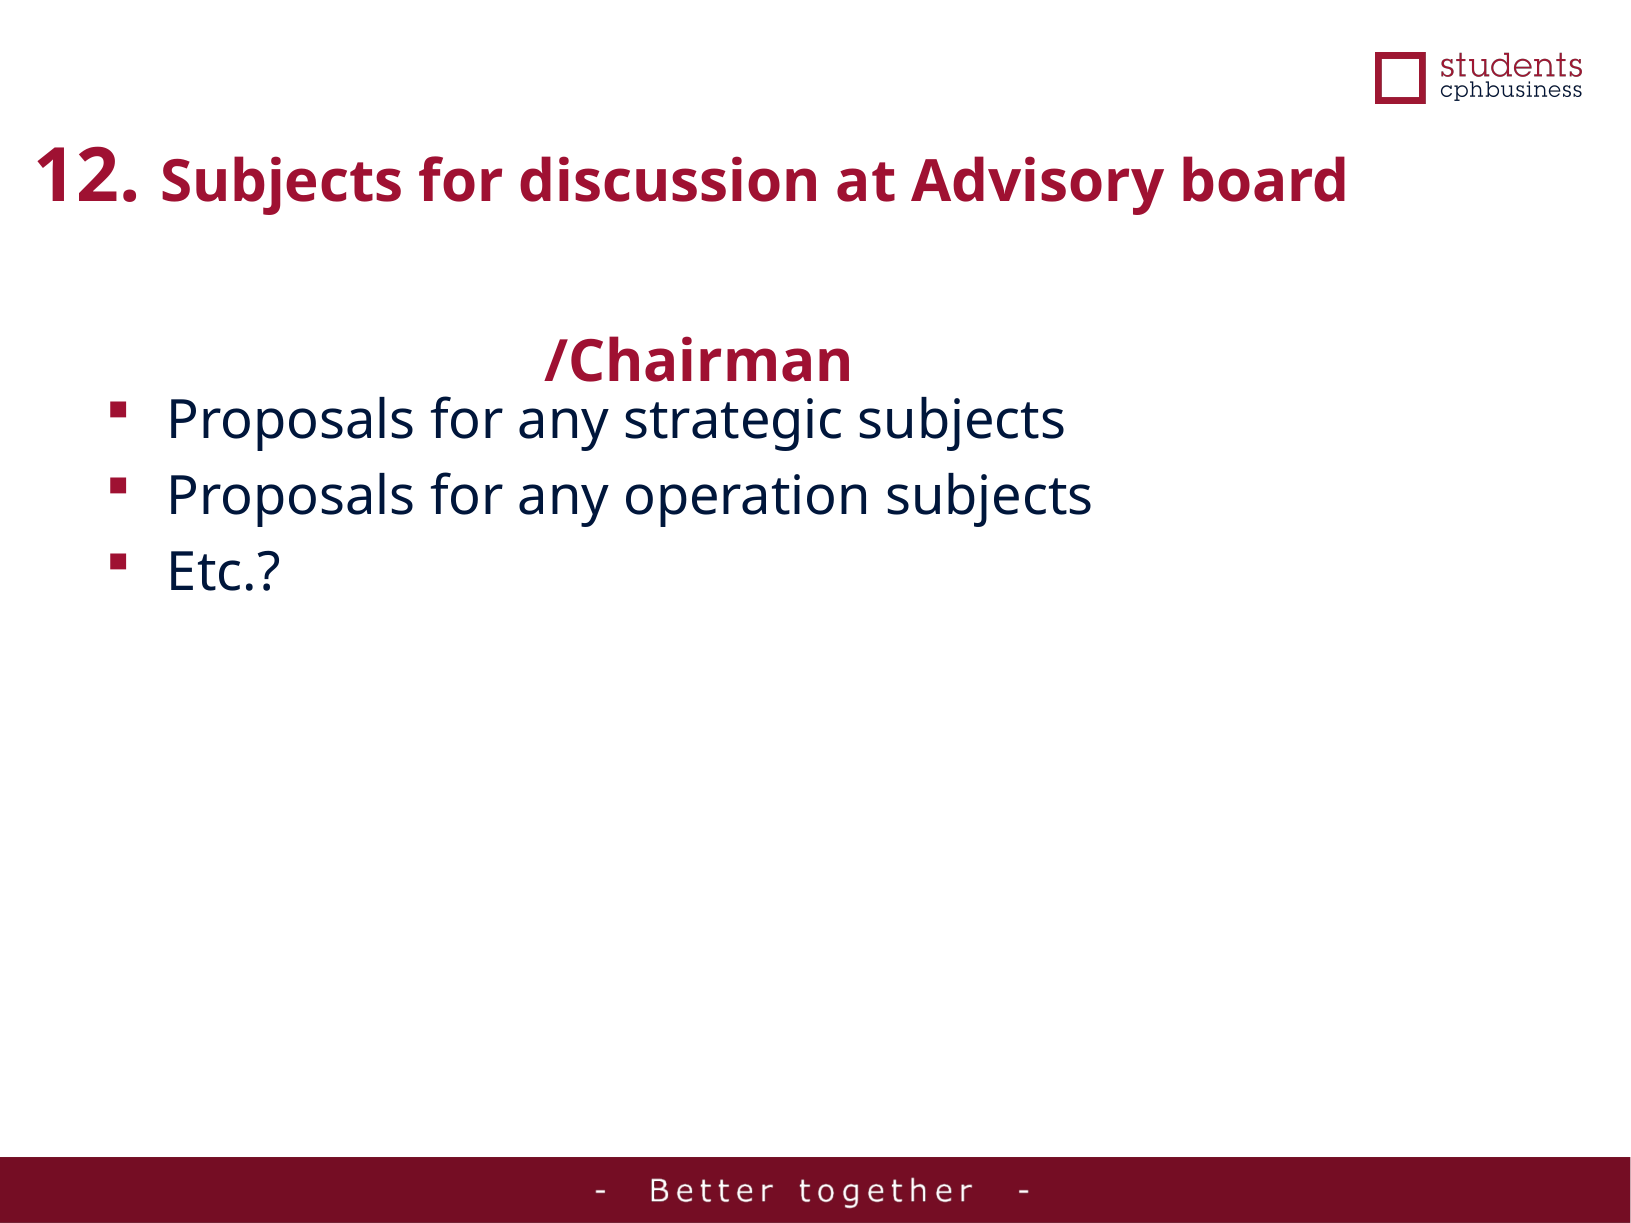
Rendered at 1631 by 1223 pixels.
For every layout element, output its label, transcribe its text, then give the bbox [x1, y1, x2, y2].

list 12. Subjects for discussion at Advisory board /Chairman [18, 118, 1631, 323]
list Proposals for any strategic subjects Proposals for any operation subjects Etc.? [91, 377, 1533, 1050]
picture [0, 1154, 1631, 1223]
picture [1375, 52, 1582, 104]
